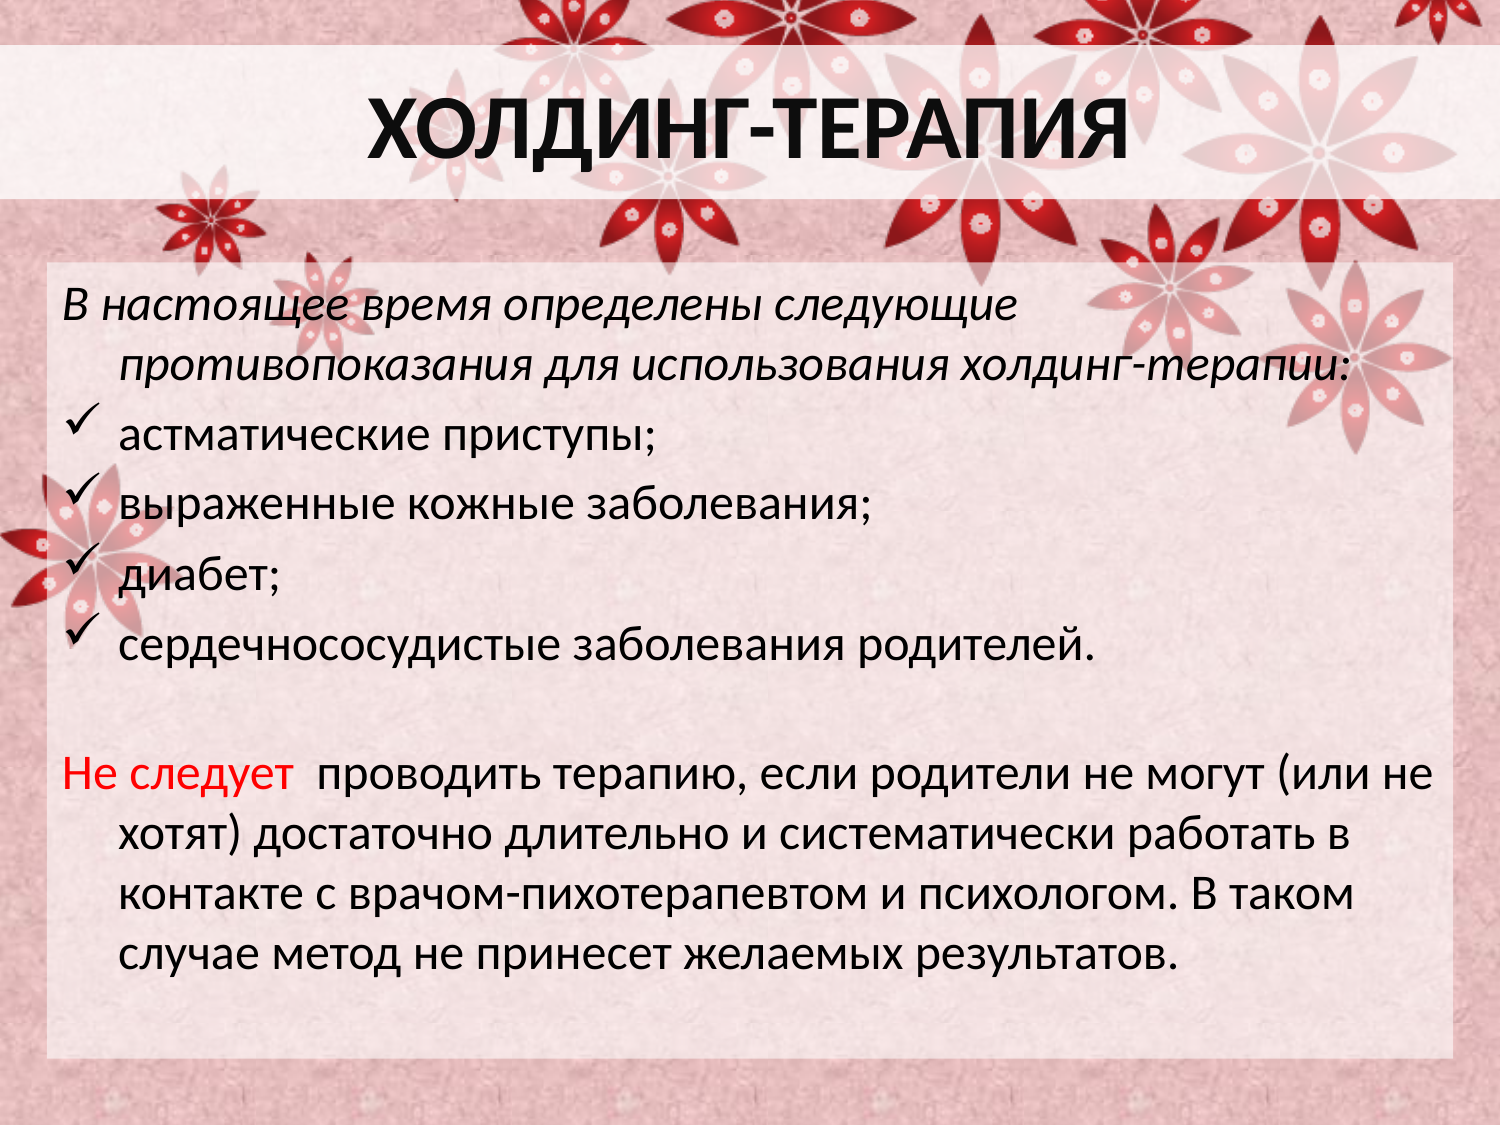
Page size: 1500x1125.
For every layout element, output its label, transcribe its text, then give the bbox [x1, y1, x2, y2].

picture [0, 200, 1500, 1125]
picture [0, 0, 1500, 45]
list В настоящее время определены следующие противопоказания для использования холдинг-терапии: астматические приступы; выраженные кожные заболевания; диабет; сердечнососудистые заболевания родителей. Не следует проводить терапию, если родители не могут (или не хотят) достаточно длительно и систематически работать в контакте с врачом-пихотерапевтом и психологом. В таком случае метод не принесет желаемых результатов. [46, 262, 1454, 1059]
title ХОЛДИНГ-ТЕРАПИЯ [0, 45, 1500, 200]
